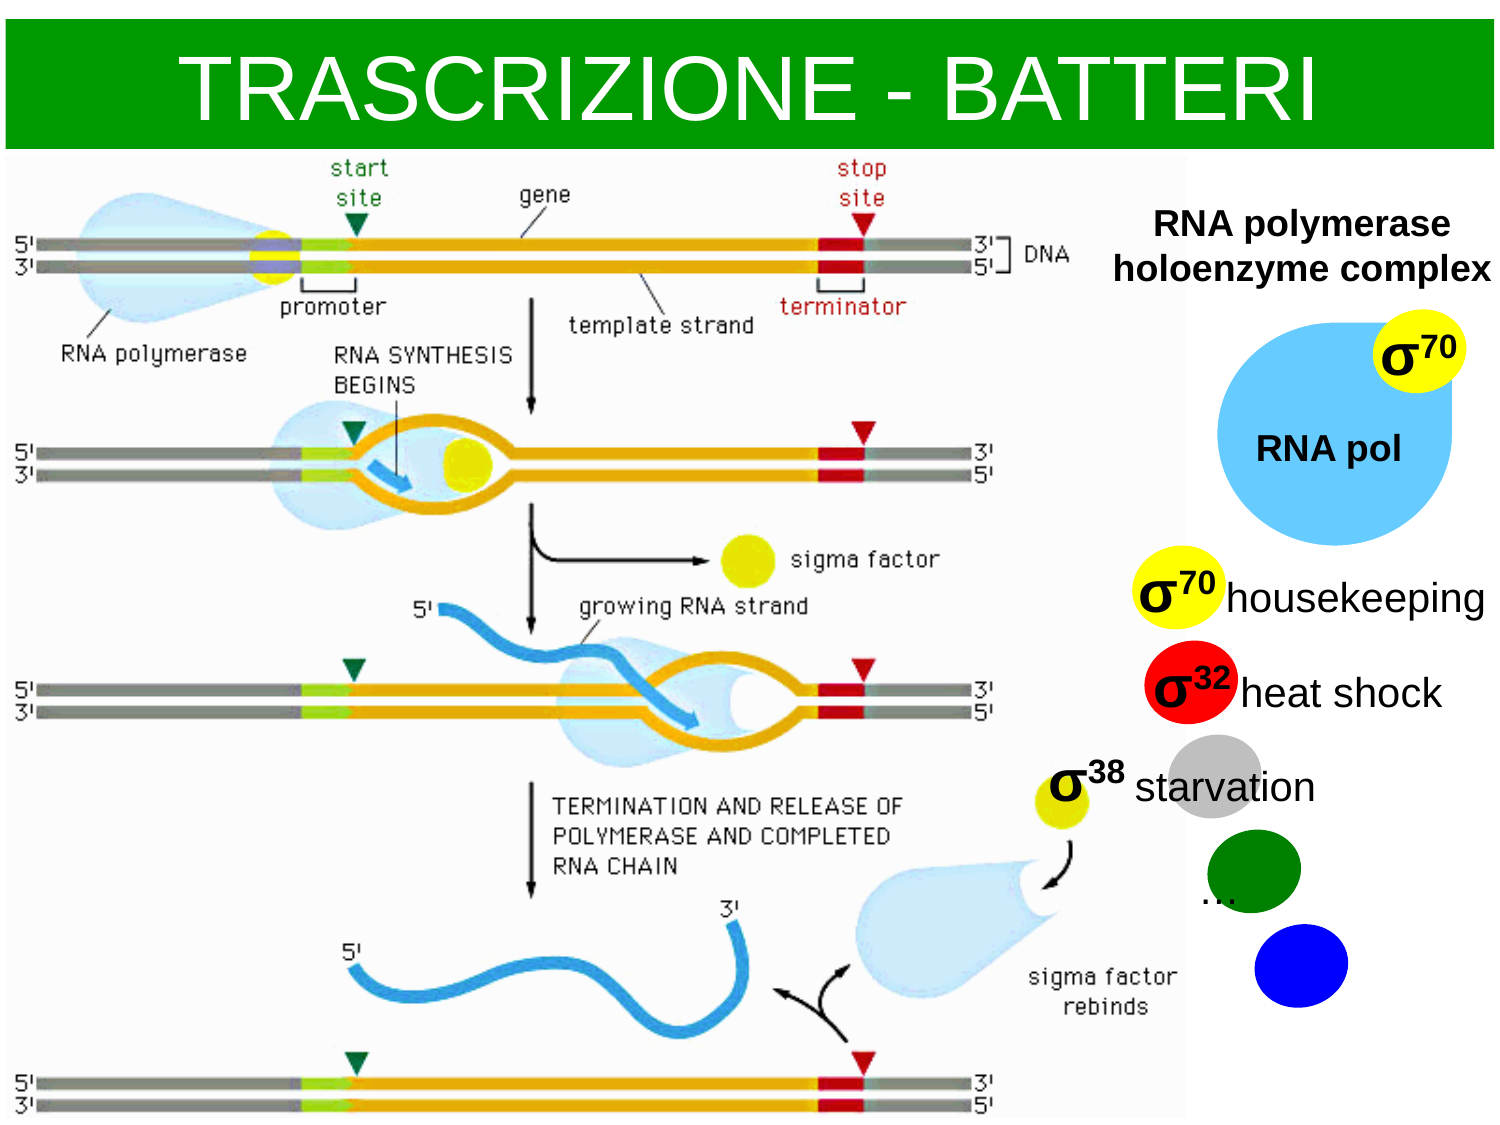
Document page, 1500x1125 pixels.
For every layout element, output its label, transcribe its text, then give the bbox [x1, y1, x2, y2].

text_box σ70 housekeeping [1193, 546, 1500, 632]
picture [5, 156, 1188, 1118]
text_box RNA polymerase holoenzyme complex [1193, 191, 1500, 297]
text_box σ70 [1365, 310, 1473, 395]
text_box TRASCRIZIONE - BATTERI [5, 19, 1495, 149]
text_box [1254, 924, 1349, 1008]
text_box σ32 heat shock [1193, 641, 1458, 727]
text_box RNA pol [1241, 416, 1418, 477]
text_box [1216, 321, 1453, 546]
text_box σ38 starvation … … [1193, 735, 1500, 921]
